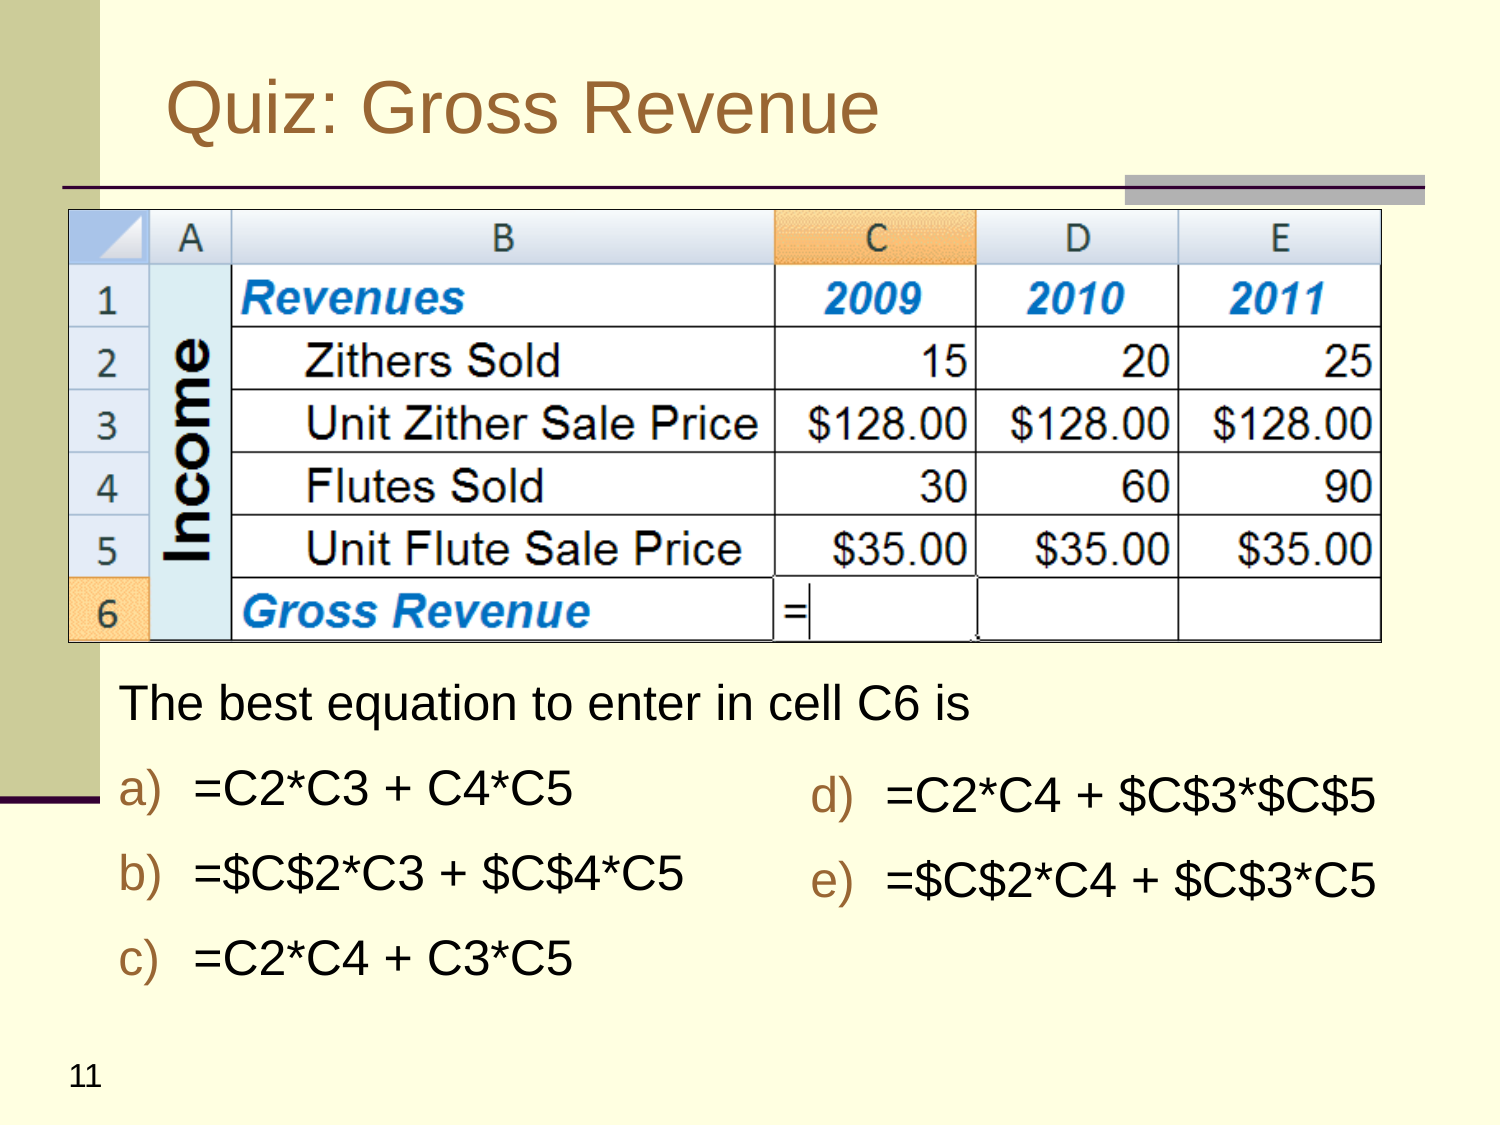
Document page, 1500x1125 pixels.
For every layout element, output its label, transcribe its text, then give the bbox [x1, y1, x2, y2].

text_box =C2*C4 + $C$3*$C$5 =$C$2*C4 + $C$3*C5 [795, 755, 1434, 915]
title Quiz: Gross Revenue [149, 45, 1426, 163]
slide_number 11 [31, 1046, 140, 1097]
picture [68, 209, 1382, 643]
text_box The best equation to enter in cell C6 is =C2*C3 + C4*C5 =$C$2*C3 + $C$4*C5 =C2*C4 + C3*C5 [103, 662, 1448, 993]
